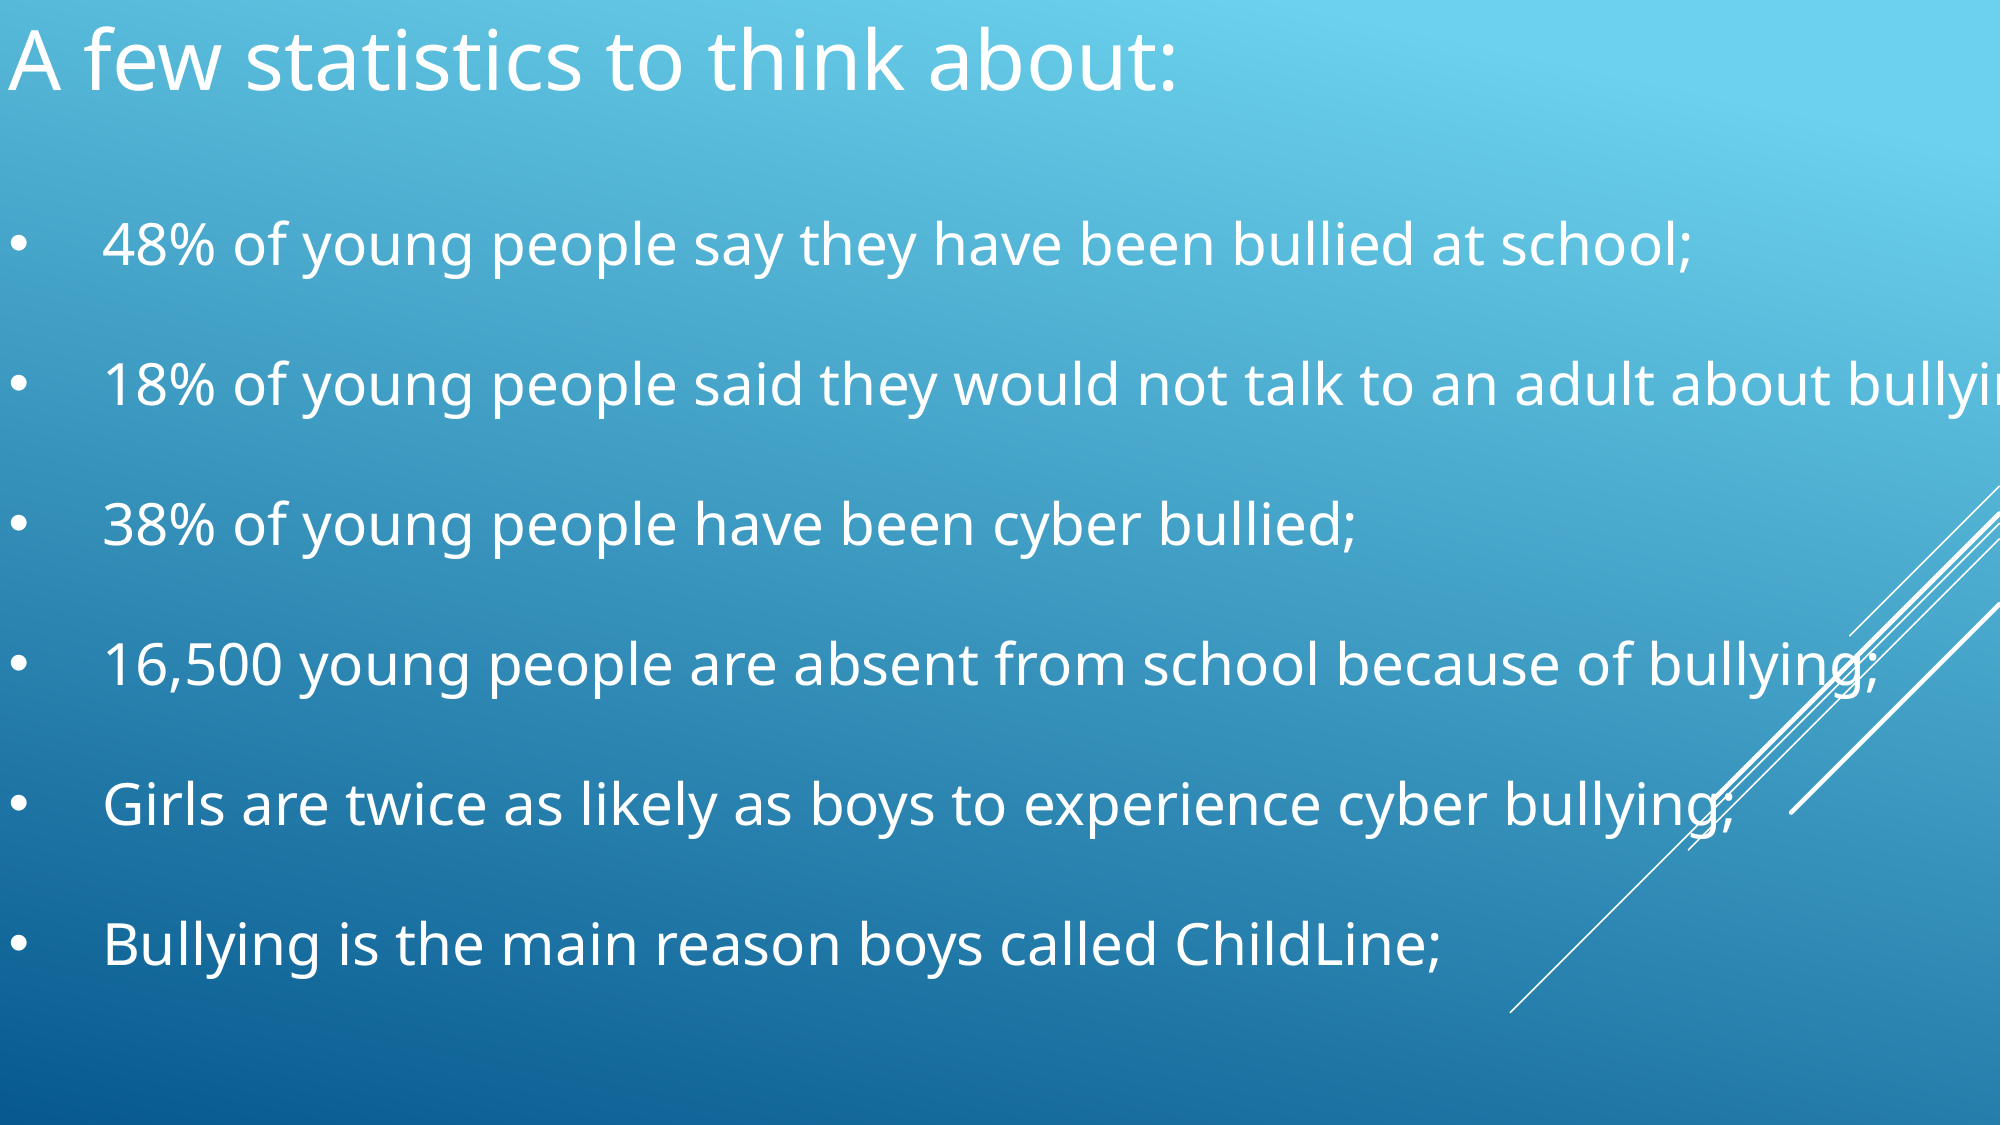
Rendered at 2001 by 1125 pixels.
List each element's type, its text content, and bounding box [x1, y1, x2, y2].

text_box A few statistics to think about: 48% of young people say they have been bullied at school; 18% of young people said they would not talk to an adult about bullying; 38% of young people have been cyber bullied; 16,500 young people are absent from school because of bullying; Girls are twice as likely as boys to experience cyber bullying; Bullying is the main reason boys called ChildLine; [0, 0, 2000, 1125]
